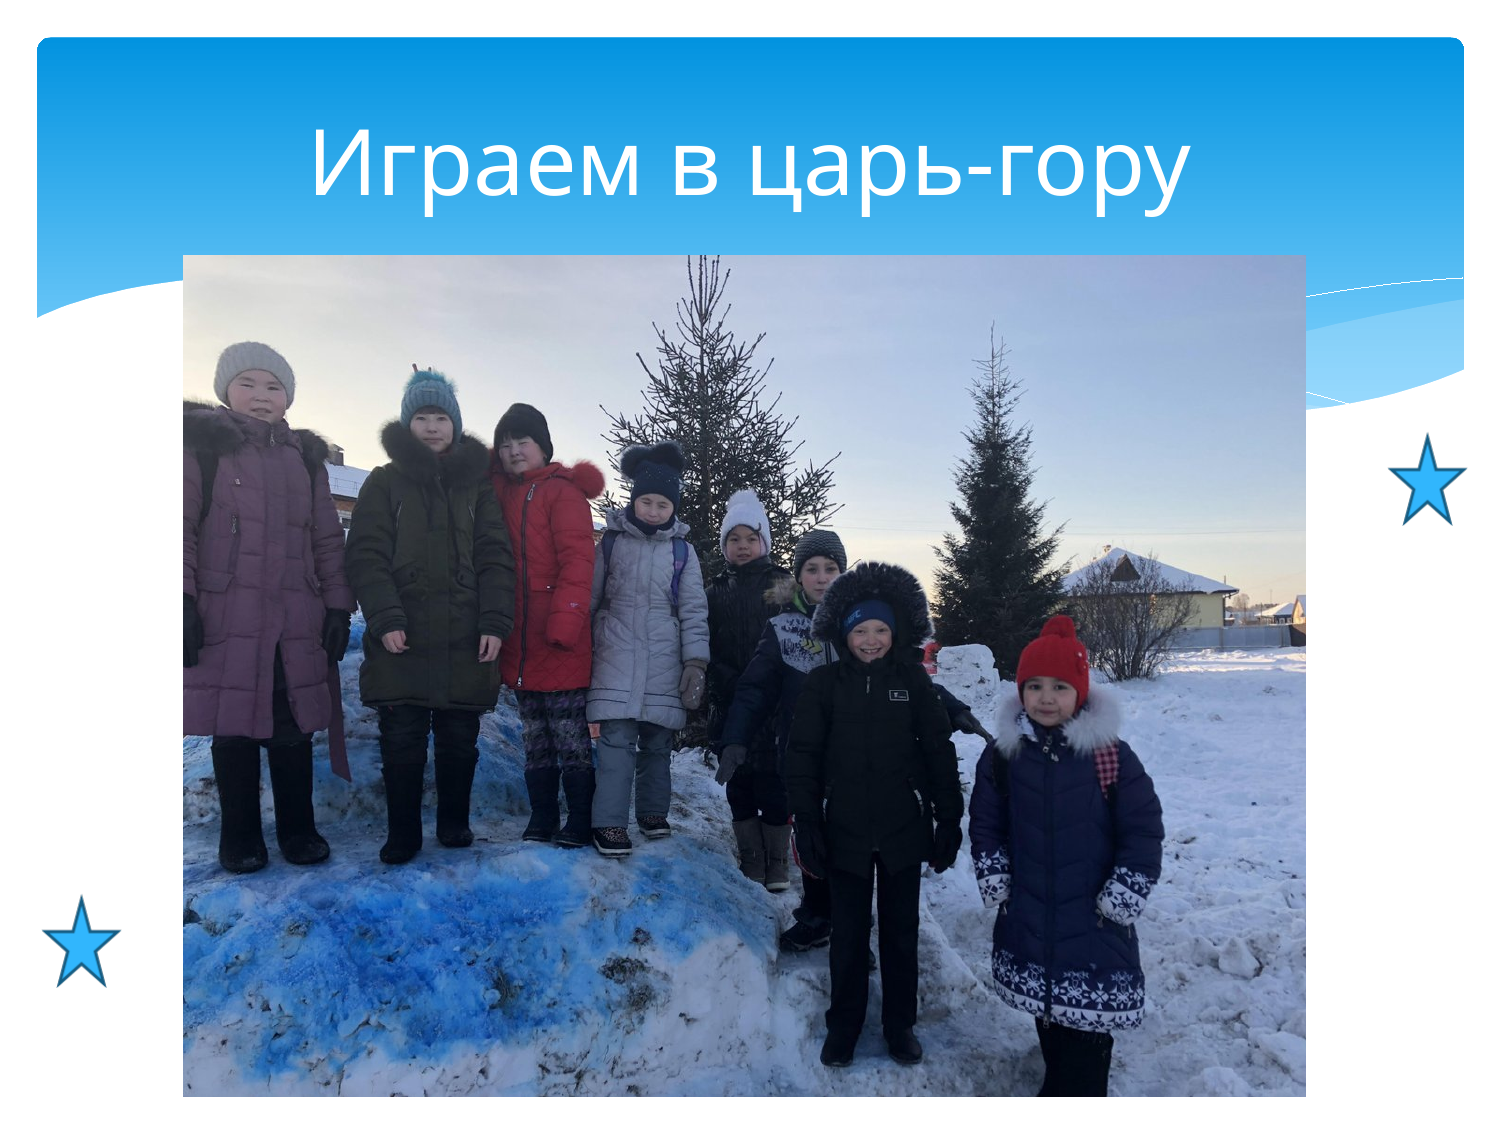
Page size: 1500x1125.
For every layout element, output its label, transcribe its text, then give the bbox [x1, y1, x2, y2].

picture [1387, 431, 1468, 527]
title Играем в царь-гору [75, 55, 1425, 261]
picture [40, 892, 122, 988]
picture [182, 255, 1306, 1098]
